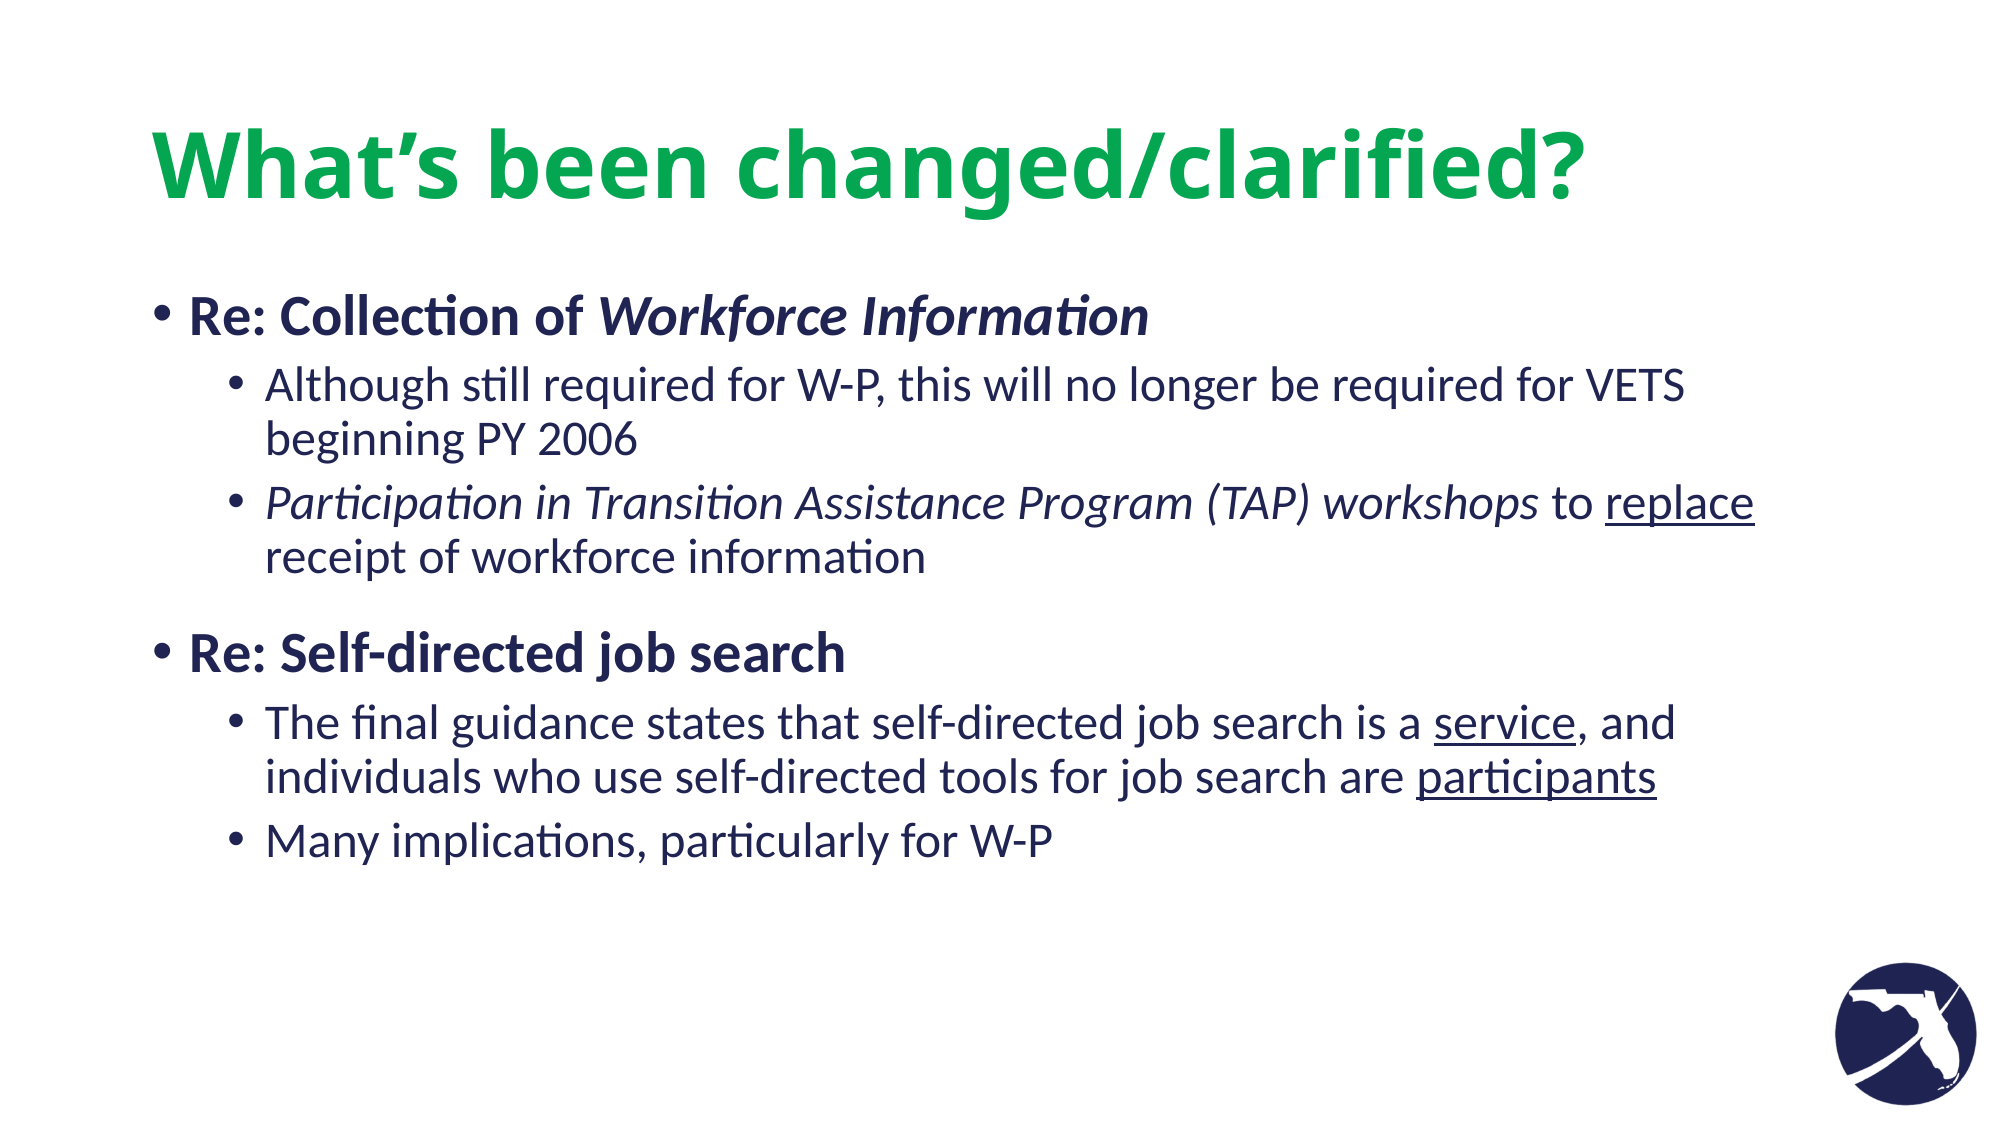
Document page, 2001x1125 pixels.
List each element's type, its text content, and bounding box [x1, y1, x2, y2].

title What’s been changed/clarified? [137, 59, 1863, 277]
picture [1834, 961, 1979, 1109]
text_box Re: Collection of Workforce Information Although still required for W-P, this will no longer be required for VETS beginning PY 2006 Participation in Transition Assistance Program (TAP) workshops to replace receipt of workforce information Re: Self-directed job search The final guidance states that self-directed job search is a service, and individuals who use self-directed tools for job search are participants Many implications, particularly for W-P [137, 277, 1863, 1021]
